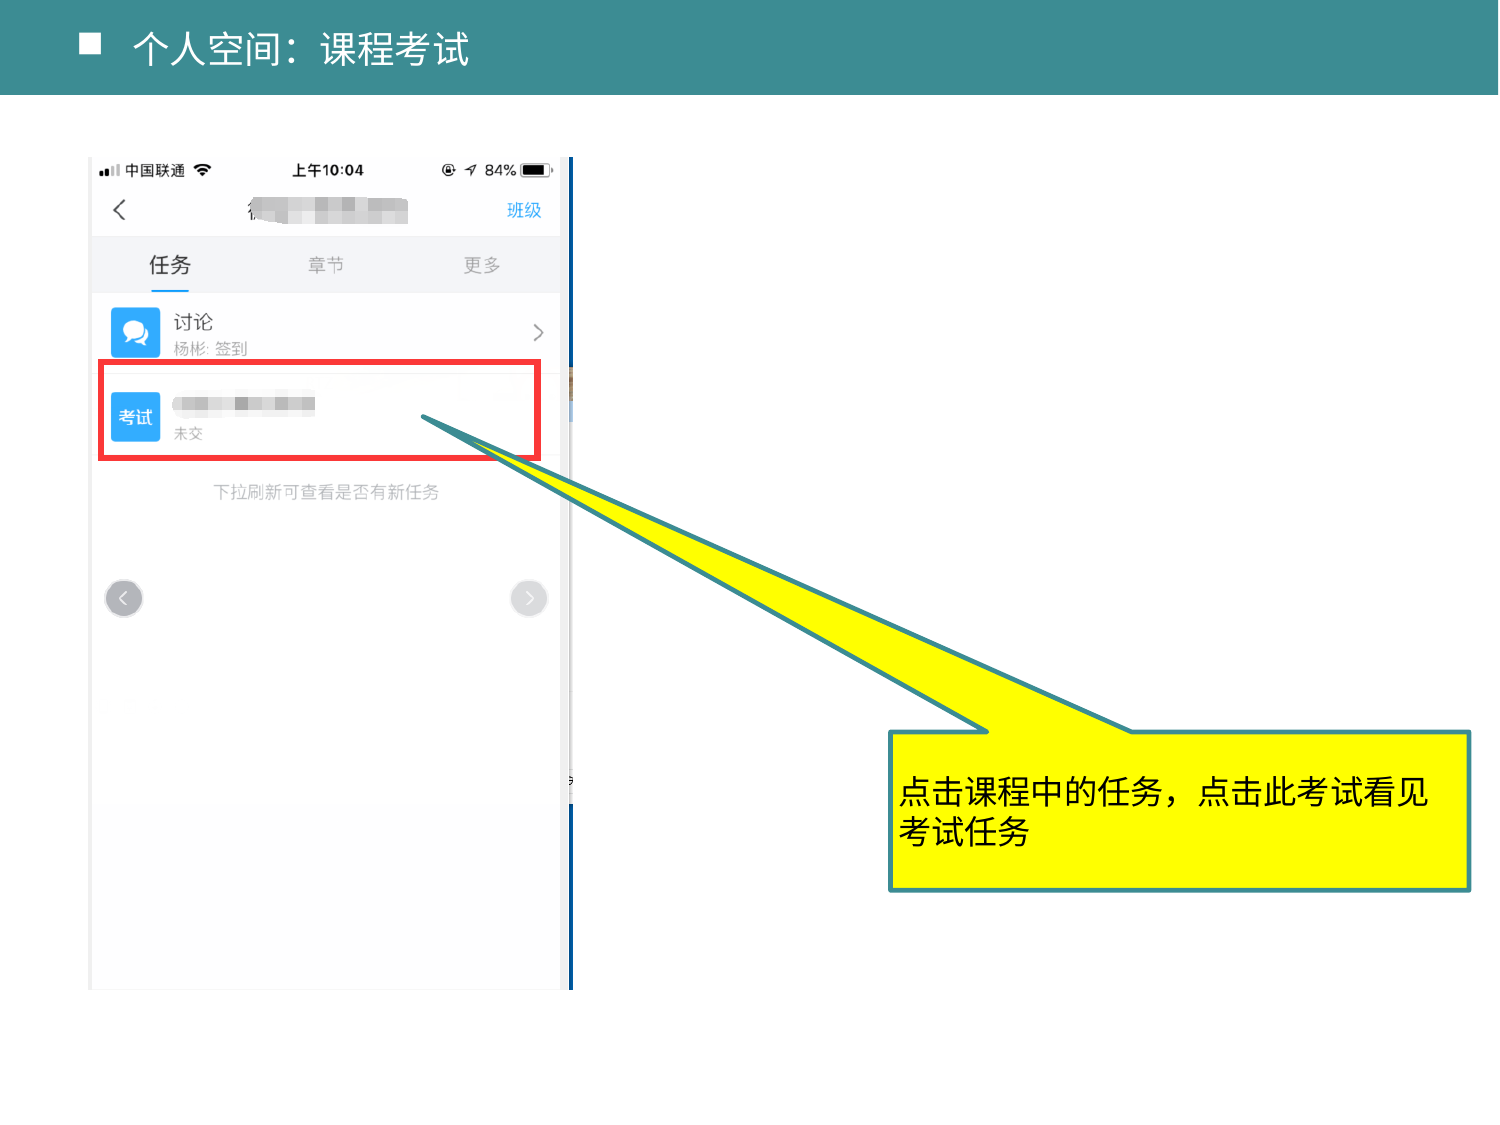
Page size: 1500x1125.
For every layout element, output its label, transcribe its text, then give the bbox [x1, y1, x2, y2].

text_box [0, 0, 1499, 95]
text_box 个人空间：课程考试 [68, 18, 956, 79]
picture [88, 156, 574, 991]
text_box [422, 416, 1470, 891]
